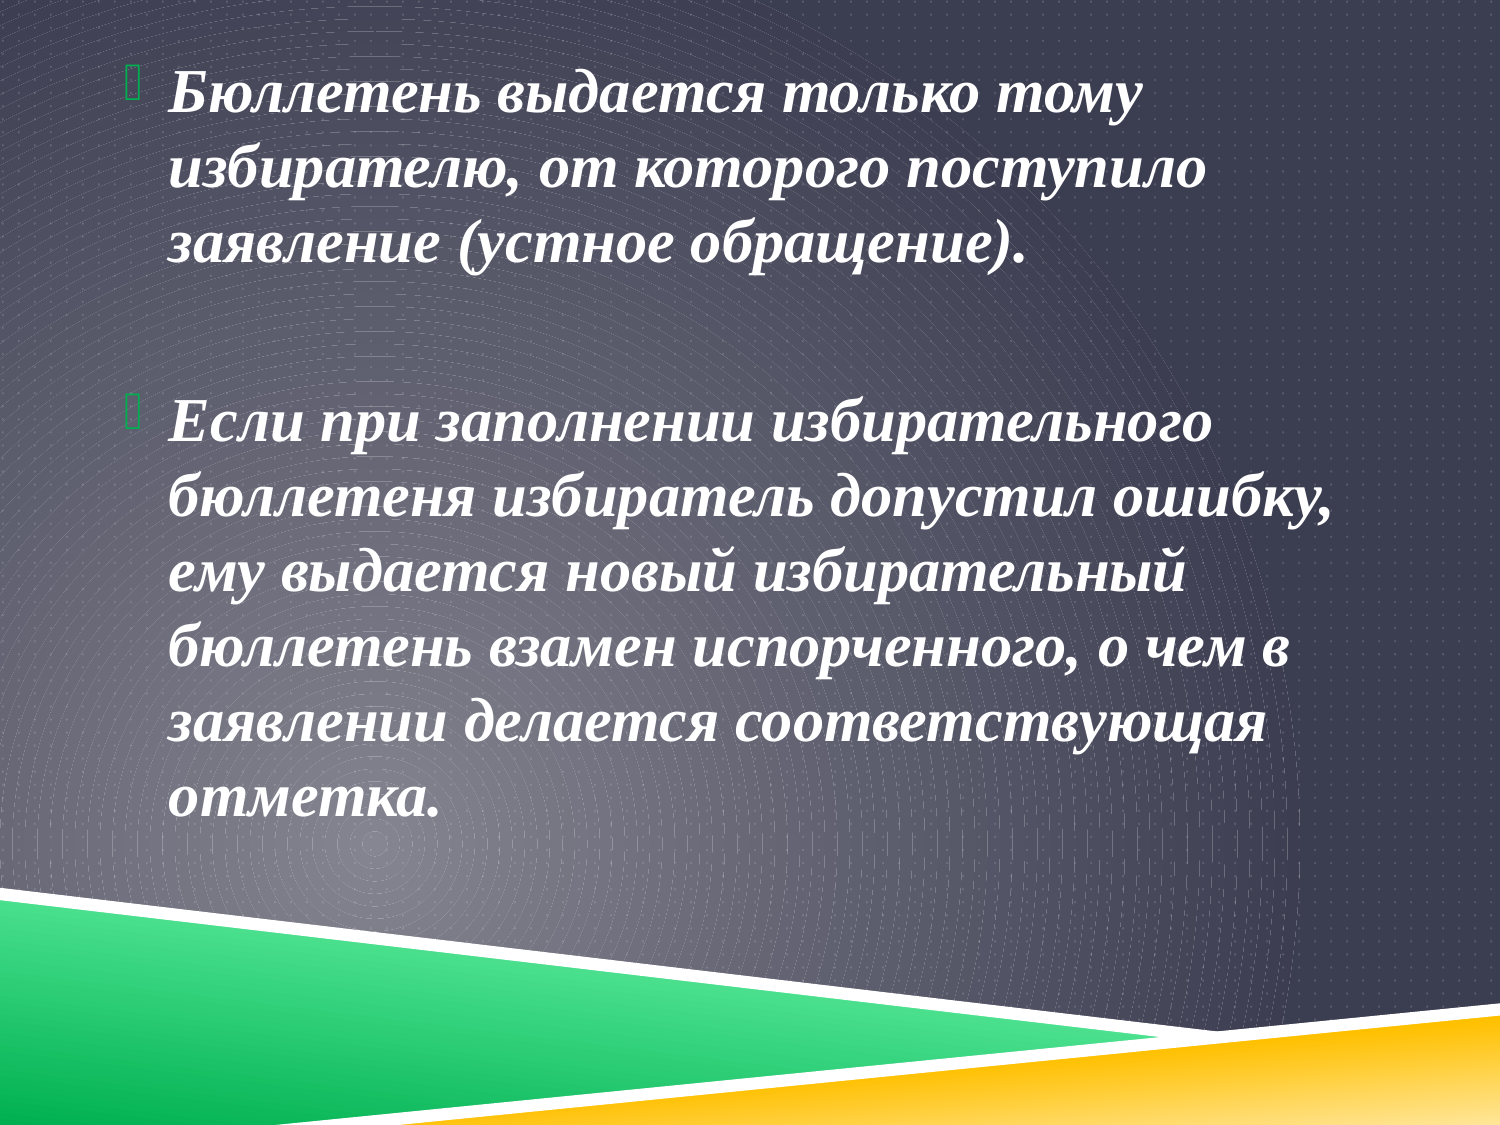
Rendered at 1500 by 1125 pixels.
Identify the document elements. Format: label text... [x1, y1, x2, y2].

list Бюллетень выдается только тому избирателю, от которого поступило заявление (устное обращение). Если при заполнении избирательного бюллетеня избиратель допустил ошибку, ему выдается новый избирательный бюллетень взамен испорченного, о чем в заявлении делается соответствующая отметка. [112, 42, 1388, 894]
